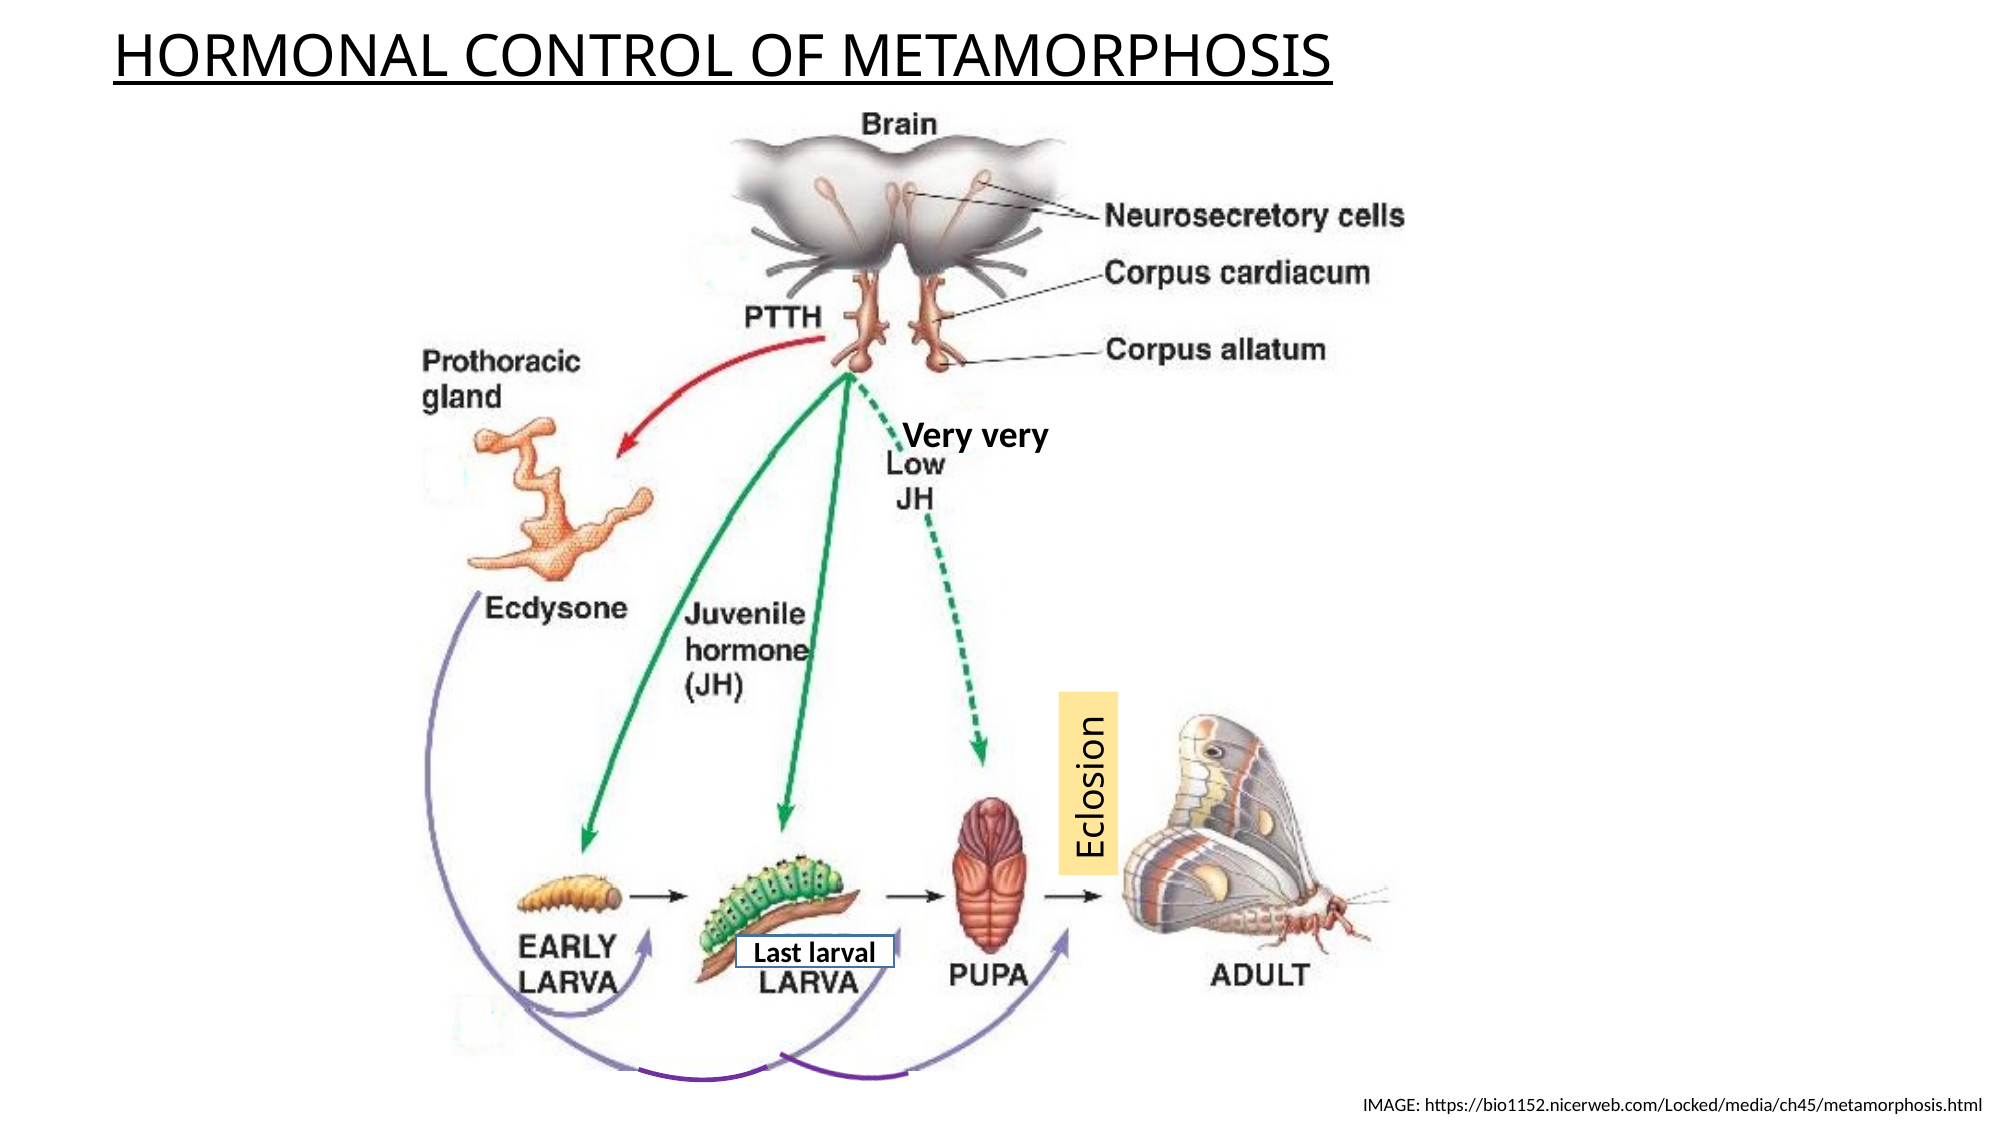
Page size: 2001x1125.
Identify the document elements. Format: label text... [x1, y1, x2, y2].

text_box [642, 1071, 758, 1081]
picture [359, 111, 1589, 1092]
text_box IMAGE: https://bio1152.nicerweb.com/Locked/media/ch45/metamorphosis.html [1348, 1085, 2000, 1123]
text_box HORMONAL CONTROL OF METAMORPHOSIS [98, 10, 1422, 96]
